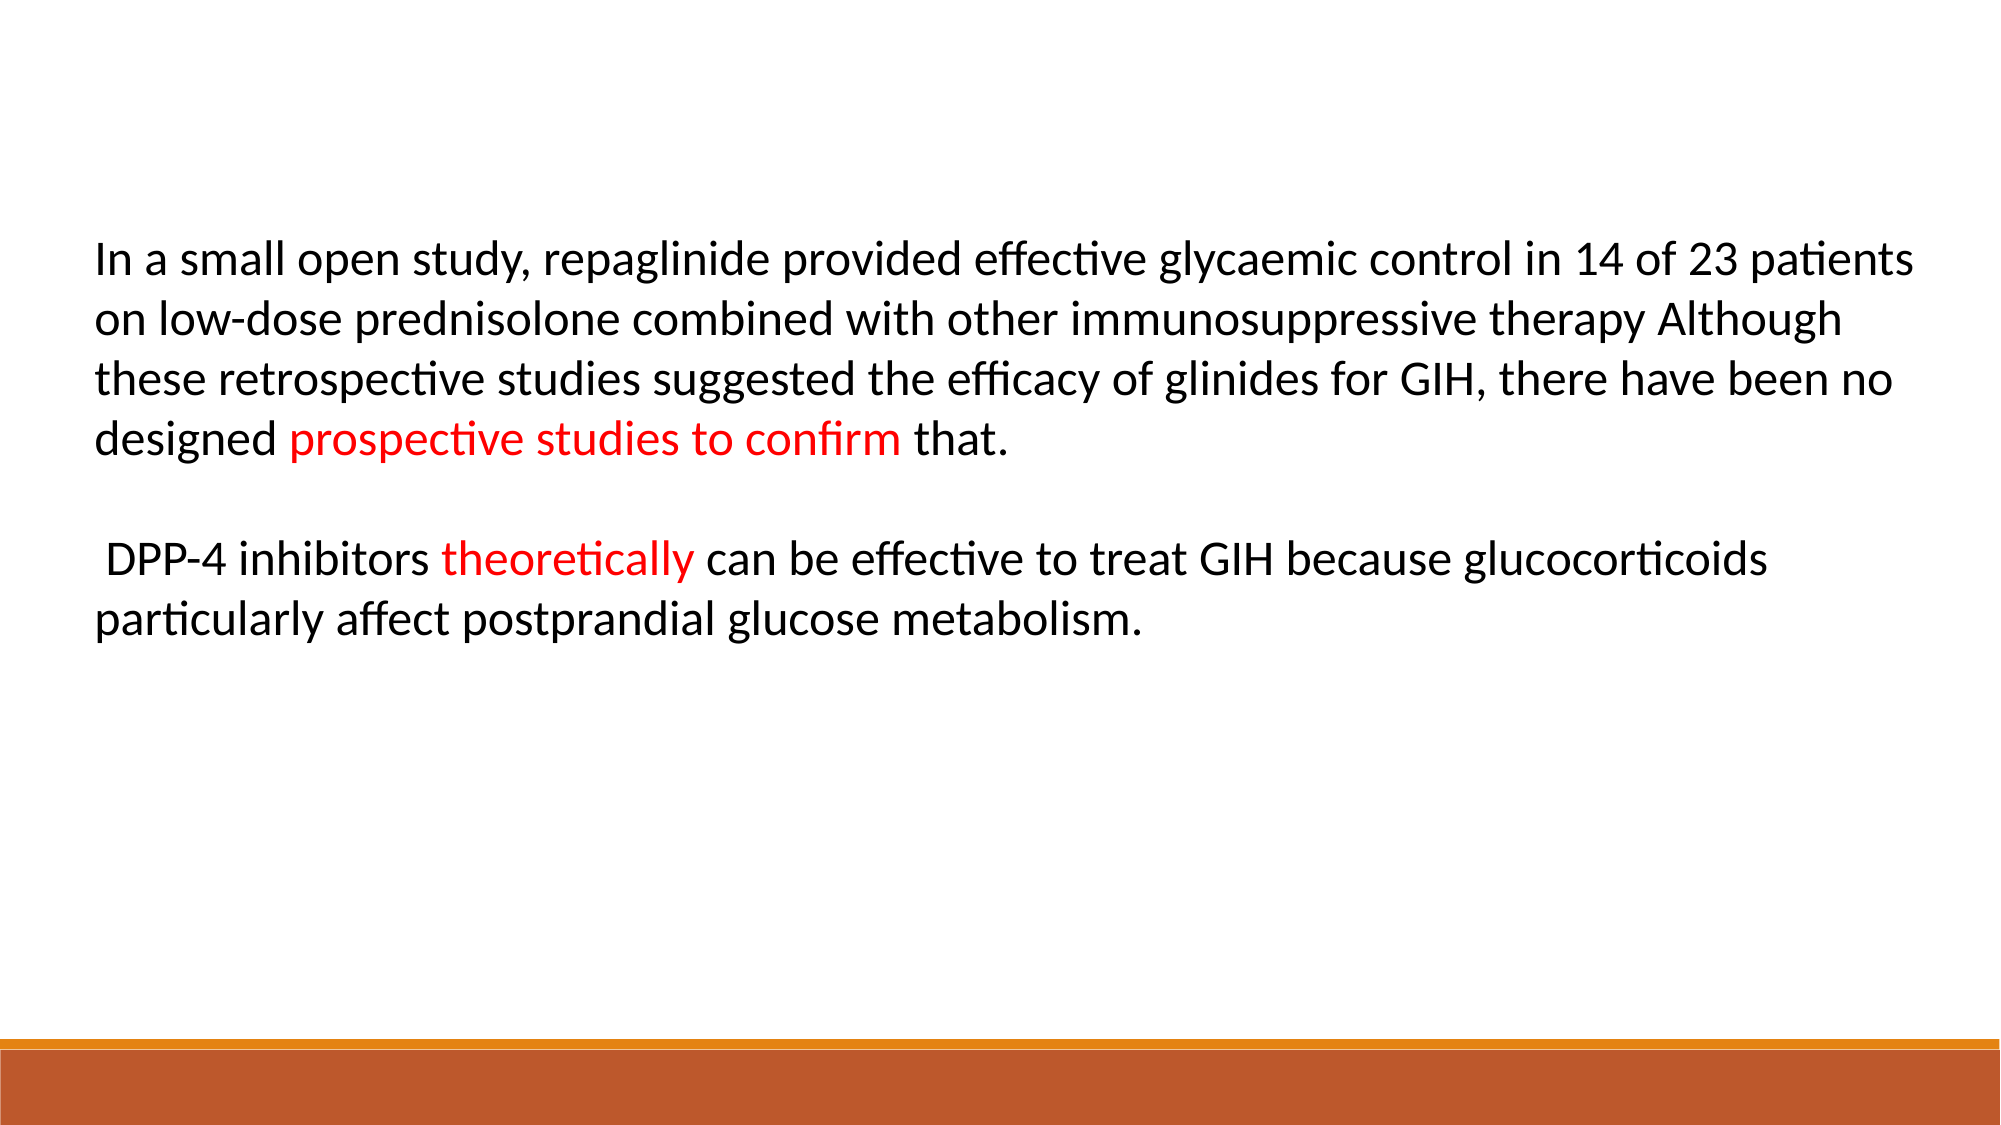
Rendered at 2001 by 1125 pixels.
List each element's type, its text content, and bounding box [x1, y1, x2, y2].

text_box In a small open study, repaglinide provided effective glycaemic control in 14 of 23 patients on low-dose prednisolone combined with other immunosuppressive therapy Although these retrospective studies suggested the efficacy of glinides for GIH, there have been no designed prospective studies to confirm that. DPP-4 inhibitors theoretically can be effective to treat GIH because glucocorticoids particularly affect postprandial glucose metabolism. [79, 218, 1973, 774]
